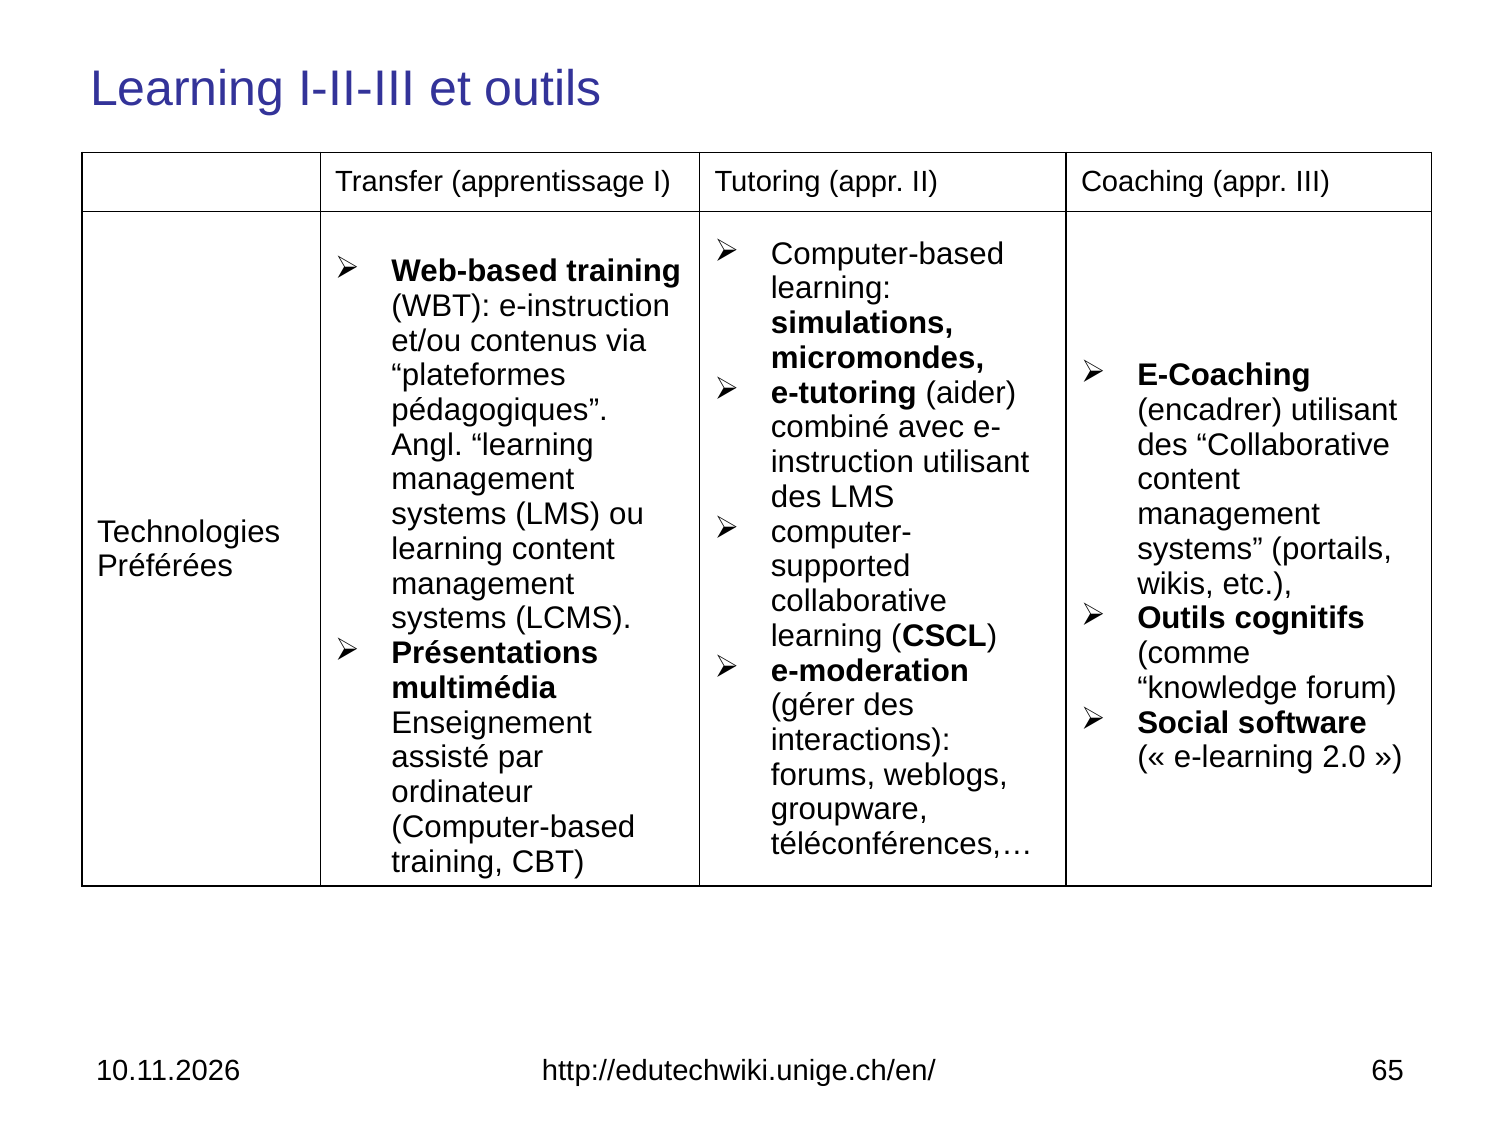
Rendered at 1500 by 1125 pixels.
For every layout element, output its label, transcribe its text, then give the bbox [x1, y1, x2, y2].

table_cell Web-based training (WBT): e-instruction et/ou contenus via “plateformes pédagogiques”. Angl. “learning management systems (LMS) ou learning content management systems (LCMS). Présentations multimédia Enseignement assisté par ordinateur (Computer-based training, CBT) [321, 212, 699, 885]
table_header Tutoring (appr. II) [700, 153, 1065, 211]
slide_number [80, 1046, 432, 1103]
title Learning I-II-III et outils [74, 44, 1426, 126]
table_header Transfer (apprentissage I) [321, 153, 699, 211]
table_cell Computer-based learning: simulations, micromondes, e-tutoring (aider) combiné avec e-instruction utilisant des LMS computer-supported collaborative learning (CSCL) e-moderation (gérer des interactions): forums, weblogs, groupware, téléconférences,… [700, 212, 1065, 885]
table_cell E-Coaching (encadrer) utilisant des “Collaborative content management systems” (portails, wikis, etc.), Outils cognitifs (comme “knowledge forum) Social software (« e-learning 2.0 ») [1067, 212, 1431, 885]
table_header [83, 153, 320, 211]
table_header Coaching (appr. III) [1067, 153, 1431, 211]
table_cell Technologies Préférées [83, 212, 320, 885]
slide_number 65 [1068, 1046, 1420, 1095]
footer http://edutechwiki.unige.ch/en/ [501, 1046, 978, 1093]
